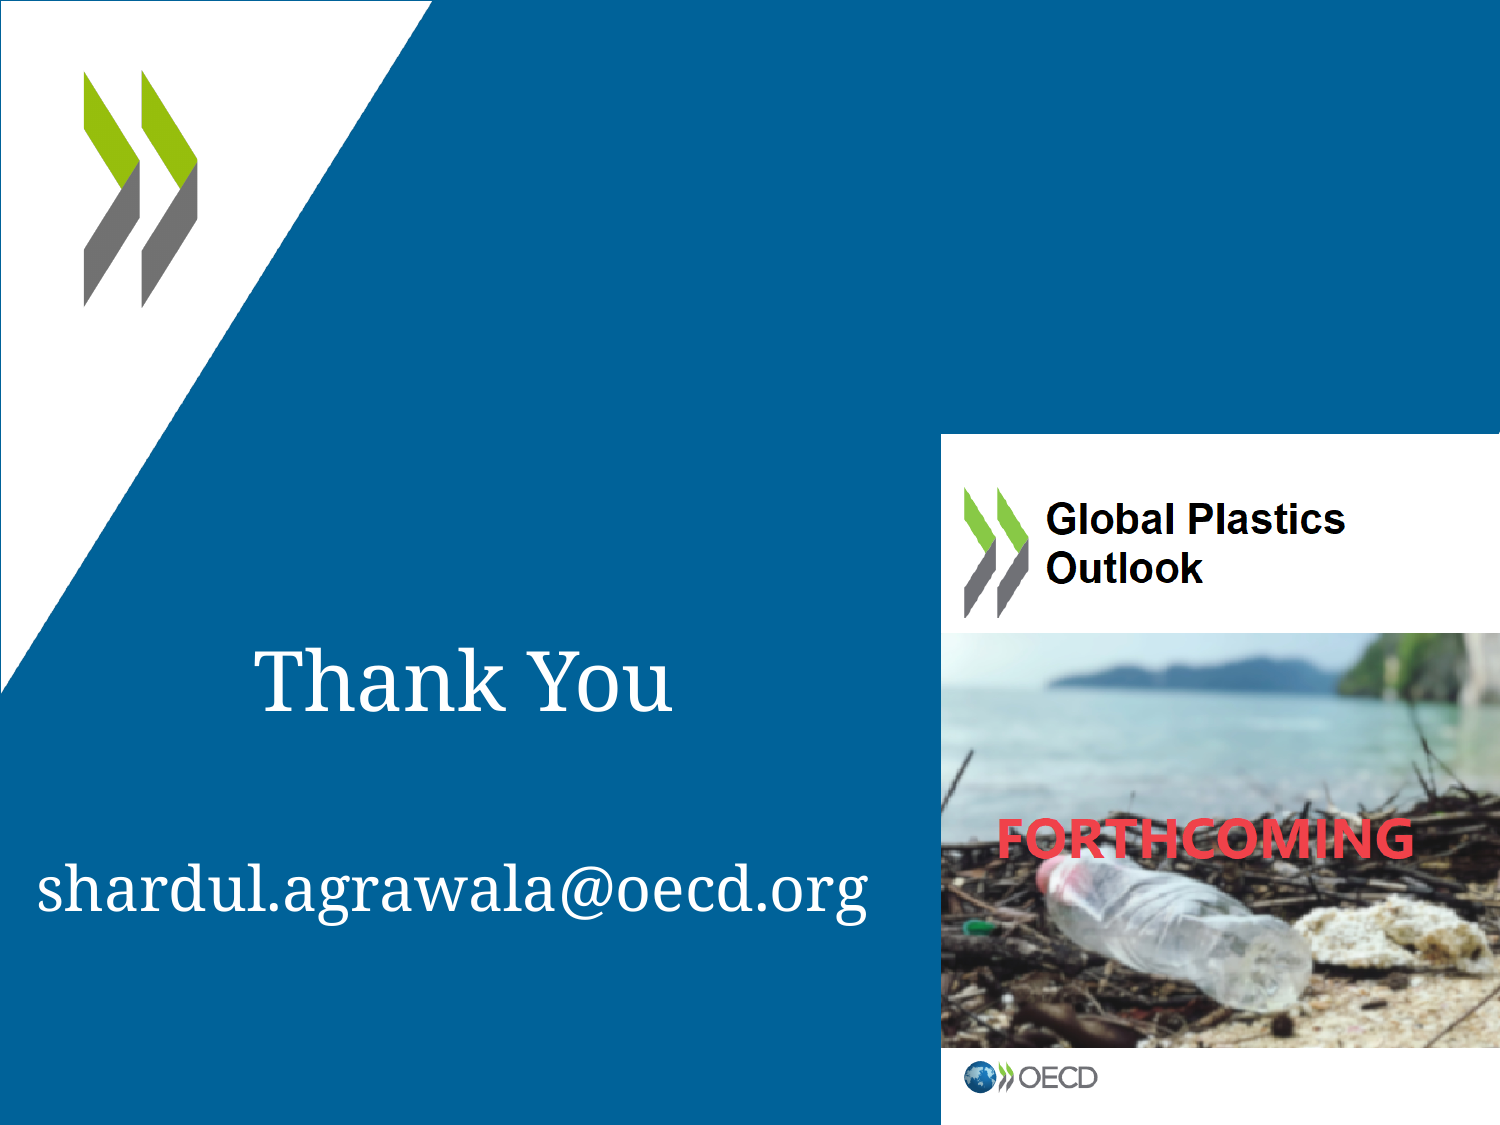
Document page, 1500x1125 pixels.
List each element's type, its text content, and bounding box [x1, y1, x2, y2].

picture [941, 431, 1500, 1125]
picture [1, 1, 432, 693]
text_box Thank You shardul.agrawala@oecd.org [21, 620, 907, 936]
